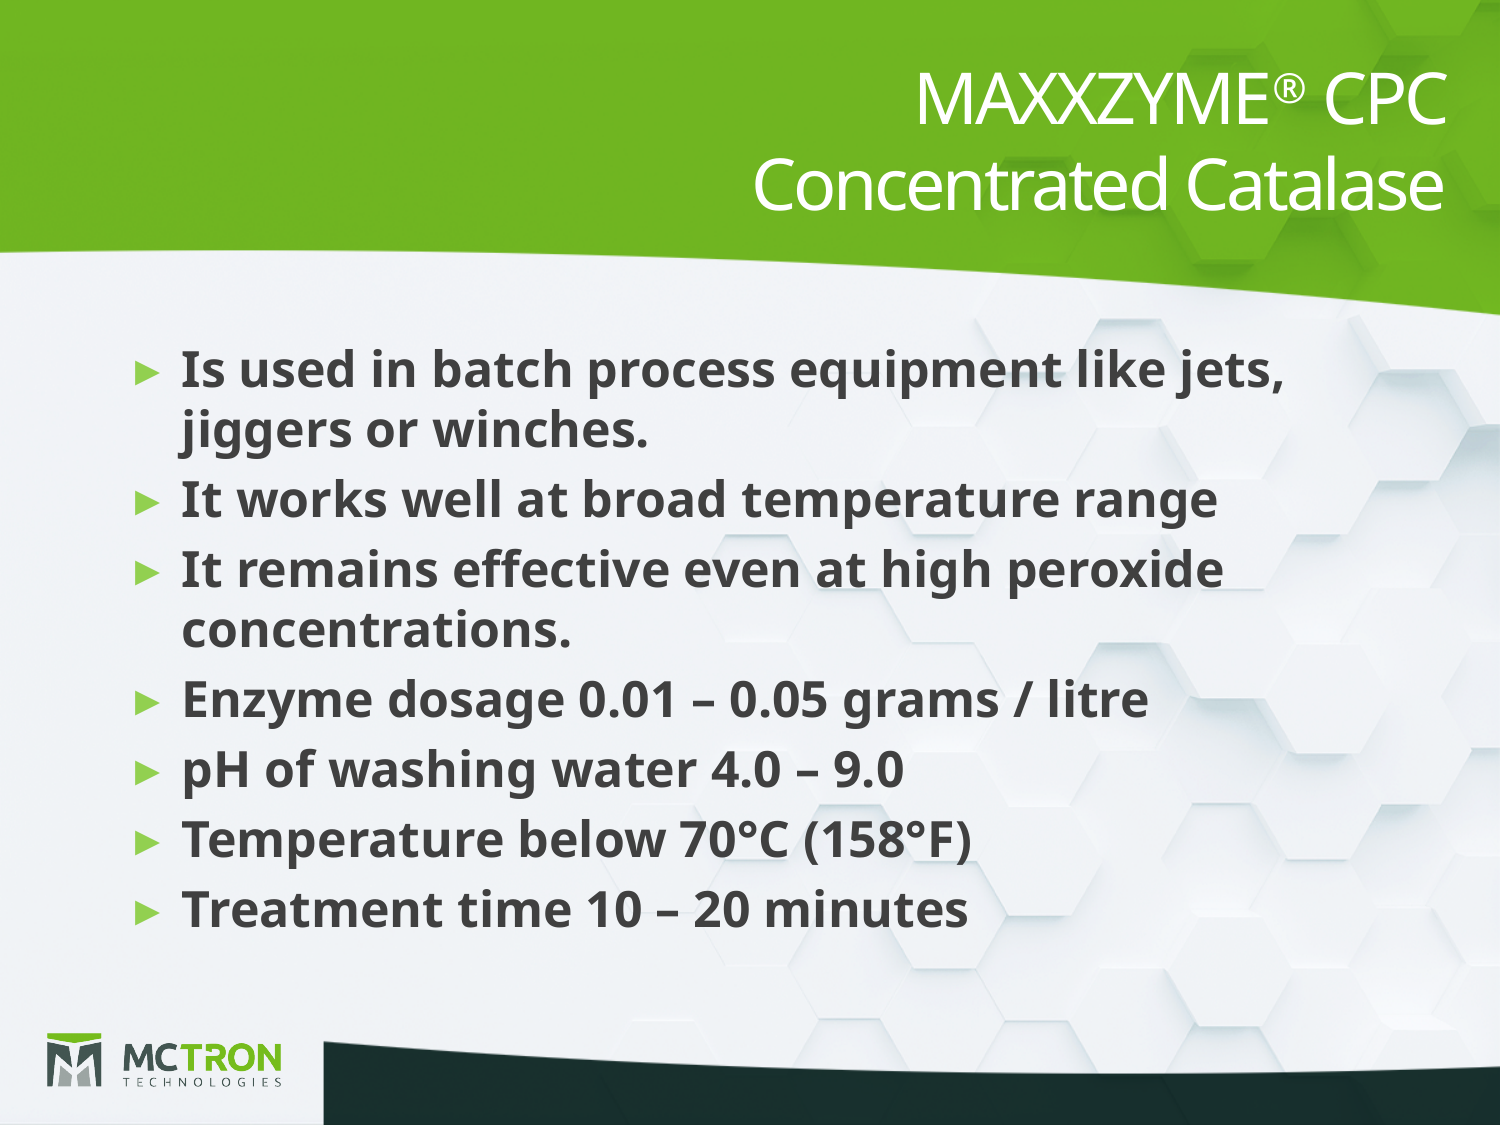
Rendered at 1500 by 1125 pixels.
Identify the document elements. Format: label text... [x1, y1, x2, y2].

list Is used in batch process equipment like jets, jiggers or winches. It works well at broad temperature range It remains effective even at high peroxide concentrations. Enzyme dosage 0.01 – 0.05 grams / litre pH of washing water 4.0 – 9.0 Temperature below 70°C (158°F) Treatment time 10 – 20 minutes [44, 329, 1462, 1011]
picture [0, 0, 1500, 1125]
title MAXXZYME® CPC Concentrated Catalase [576, 45, 1462, 233]
